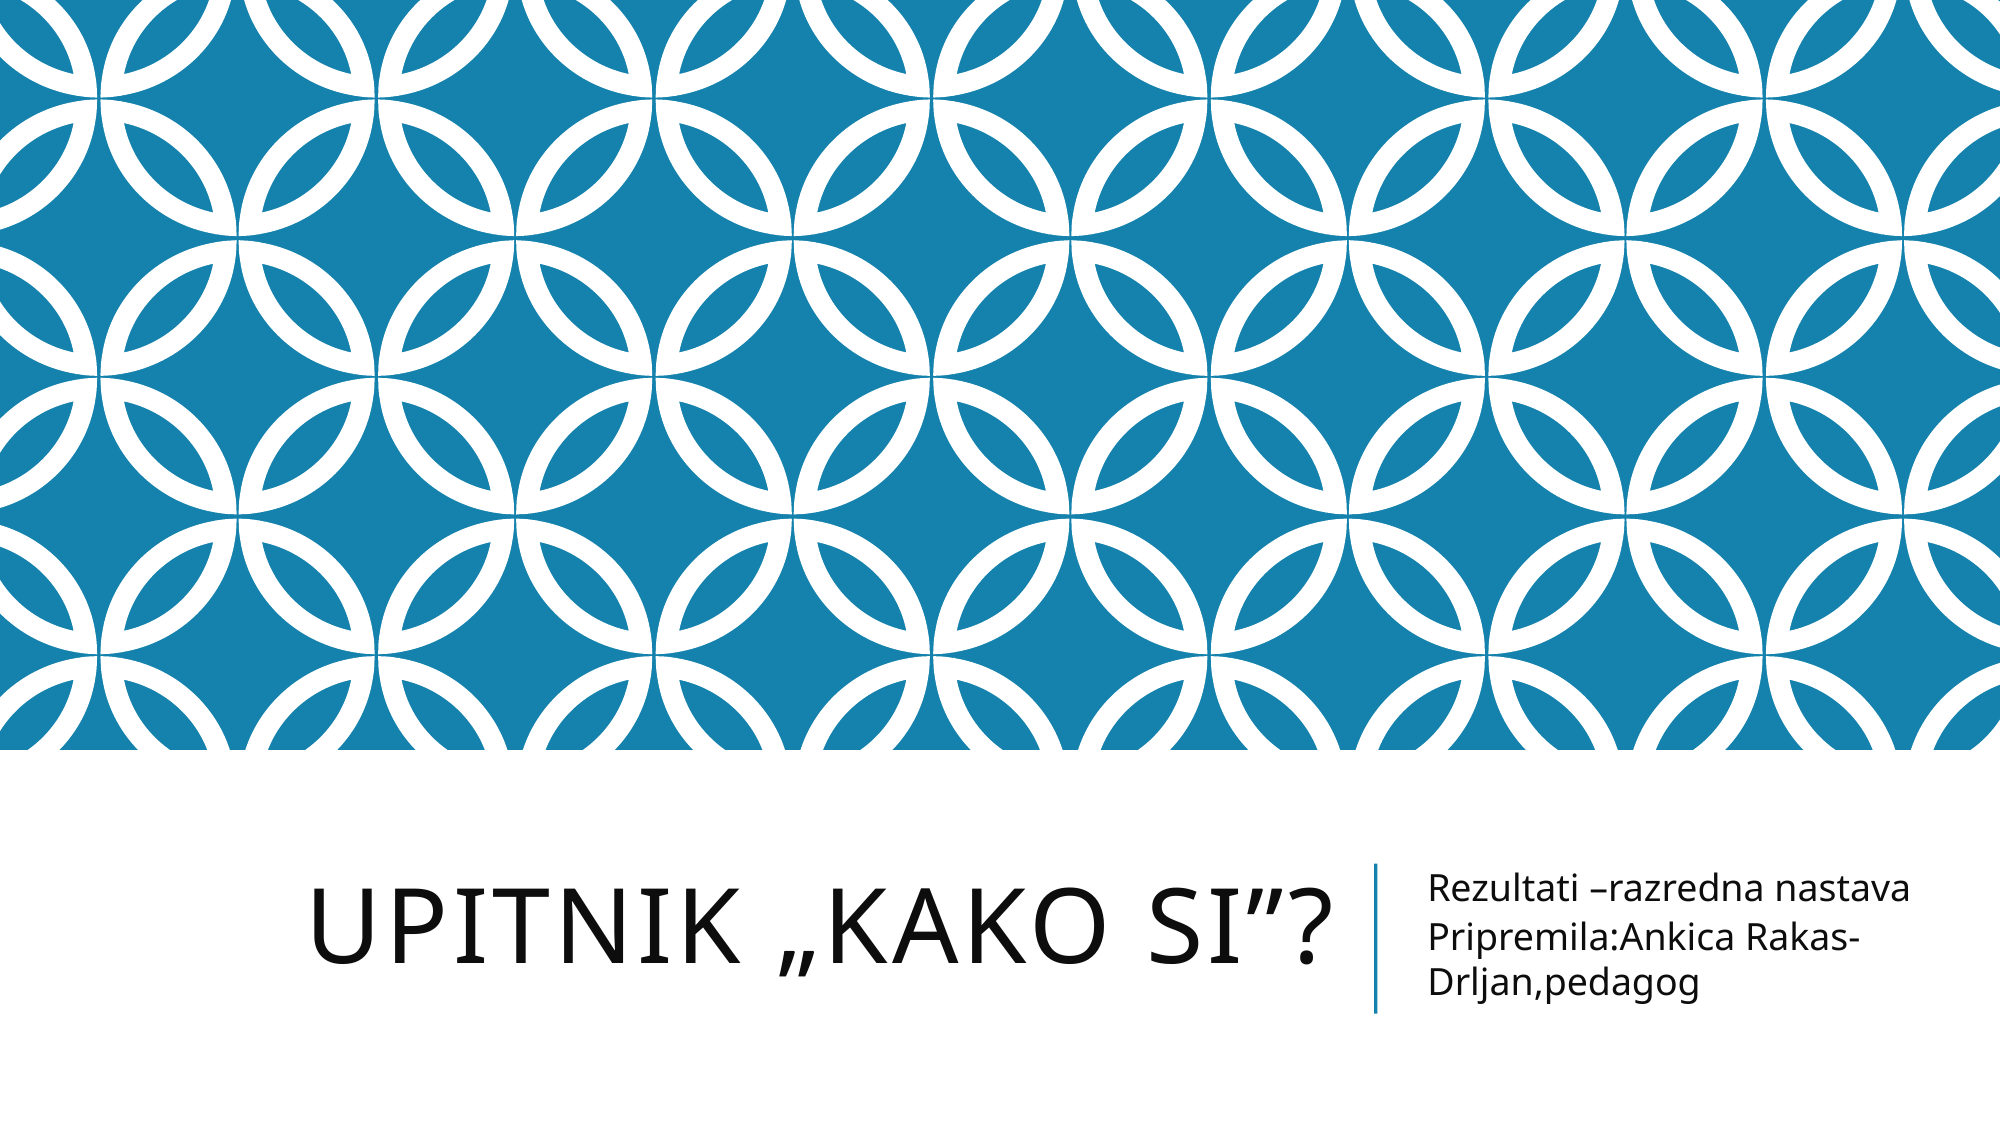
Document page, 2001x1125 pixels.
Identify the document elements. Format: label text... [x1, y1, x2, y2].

text_box Upitnik „Kako si”? [75, 813, 1350, 1054]
text_box Rezultati –razredna nastava Pripremila:Ankica Rakas-Drljan,pedagog [1412, 813, 1938, 1054]
